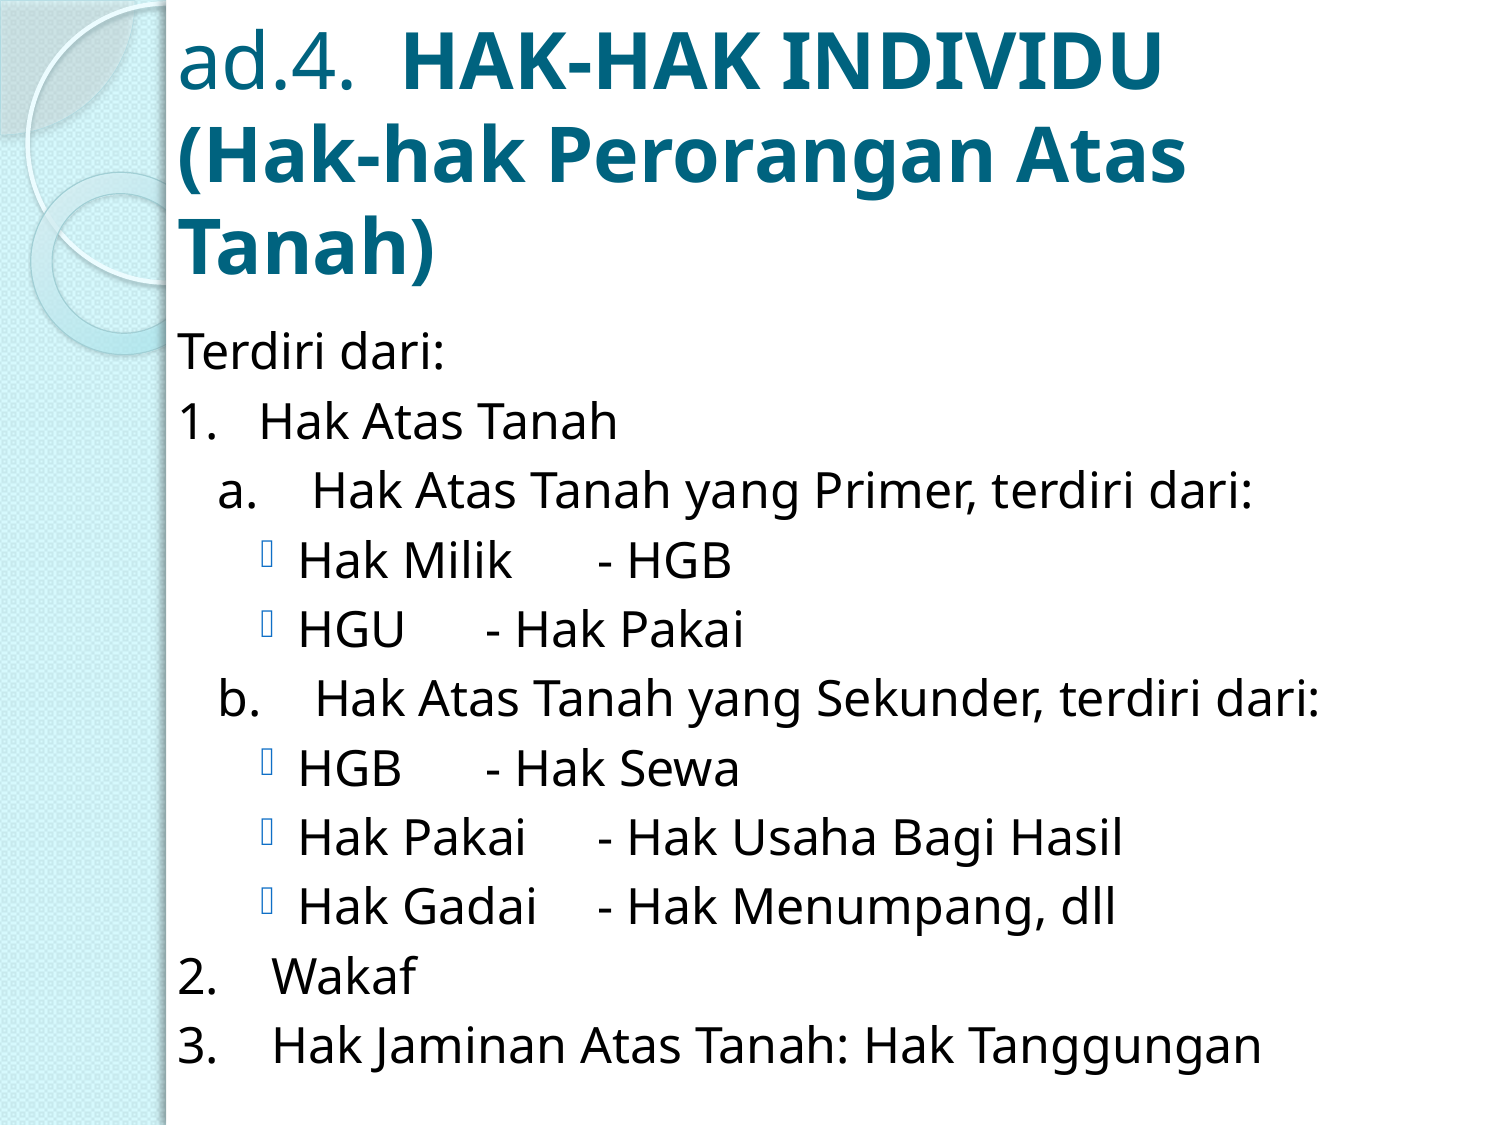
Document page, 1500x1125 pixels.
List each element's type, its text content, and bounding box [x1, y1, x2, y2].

title ad.4. HAK-HAK INDIVIDU (Hak-hak Perorangan Atas Tanah) [162, 50, 1425, 250]
list Terdiri dari: 1. Hak Atas Tanah a. Hak Atas Tanah yang Primer, terdiri dari: Hak Milik - HGB HGU - Hak Pakai b. Hak Atas Tanah yang Sekunder, terdiri dari: HGB - Hak Sewa Hak Pakai - Hak Usaha Bagi Hasil Hak Gadai - Hak Menumpang, dll 2. Wakaf 3. Hak Jaminan Atas Tanah: Hak Tanggungan [162, 312, 1463, 1088]
